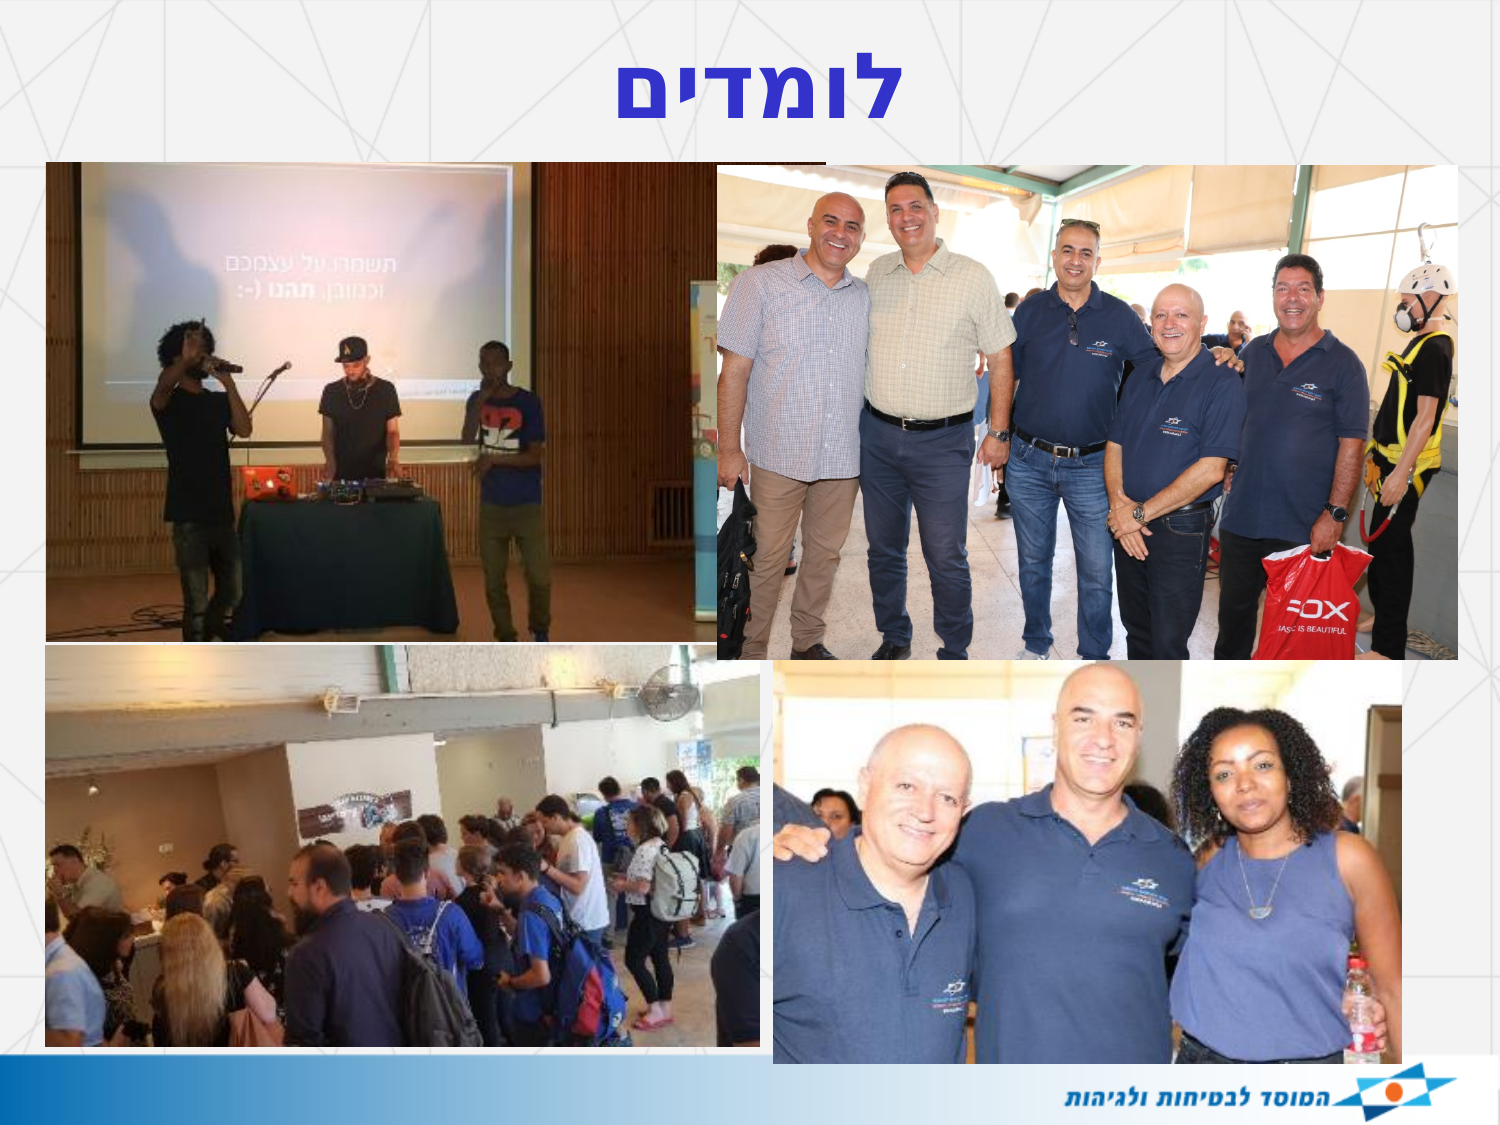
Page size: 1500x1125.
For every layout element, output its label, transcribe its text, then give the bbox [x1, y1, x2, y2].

picture [0, 0, 1500, 1125]
text_box לומדים [595, 19, 924, 144]
